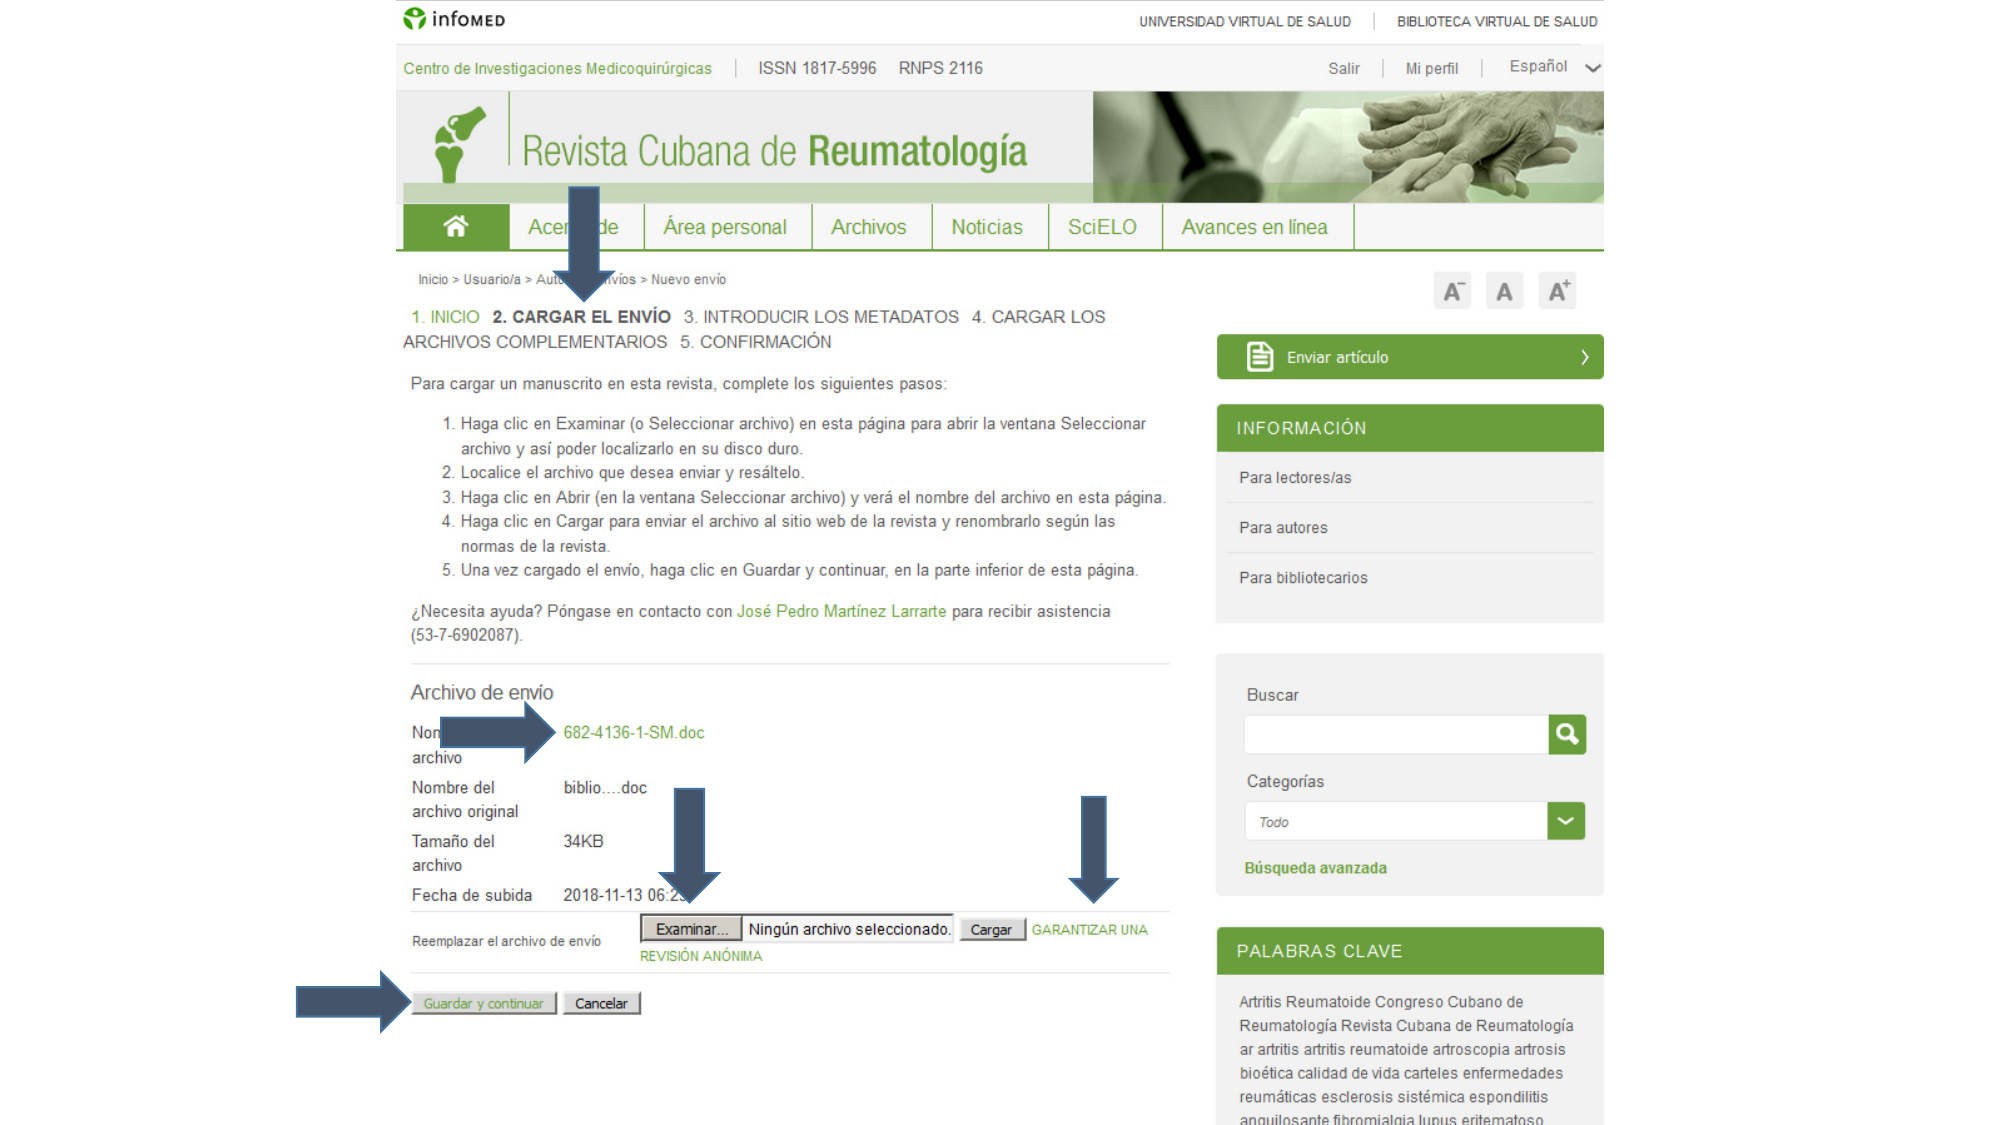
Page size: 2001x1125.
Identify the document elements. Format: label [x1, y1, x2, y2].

text_box [295, 970, 396, 1034]
picture [396, 0, 1604, 1125]
